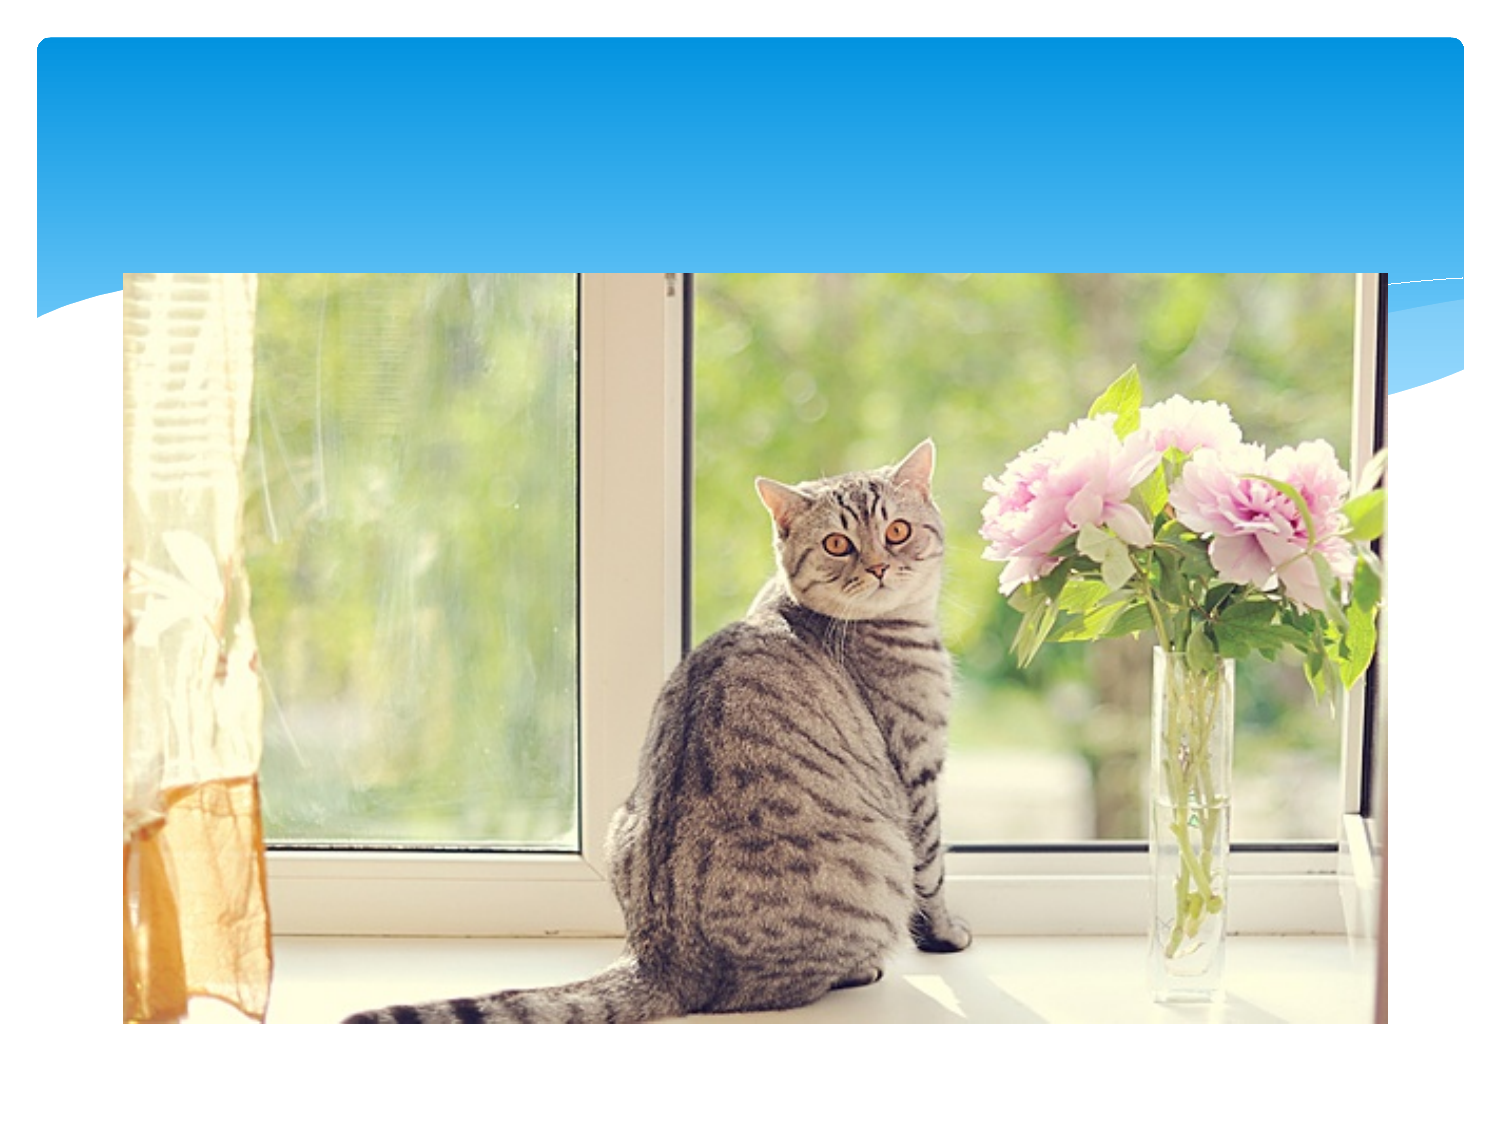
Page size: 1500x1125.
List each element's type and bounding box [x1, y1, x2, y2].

picture [123, 273, 1389, 1024]
